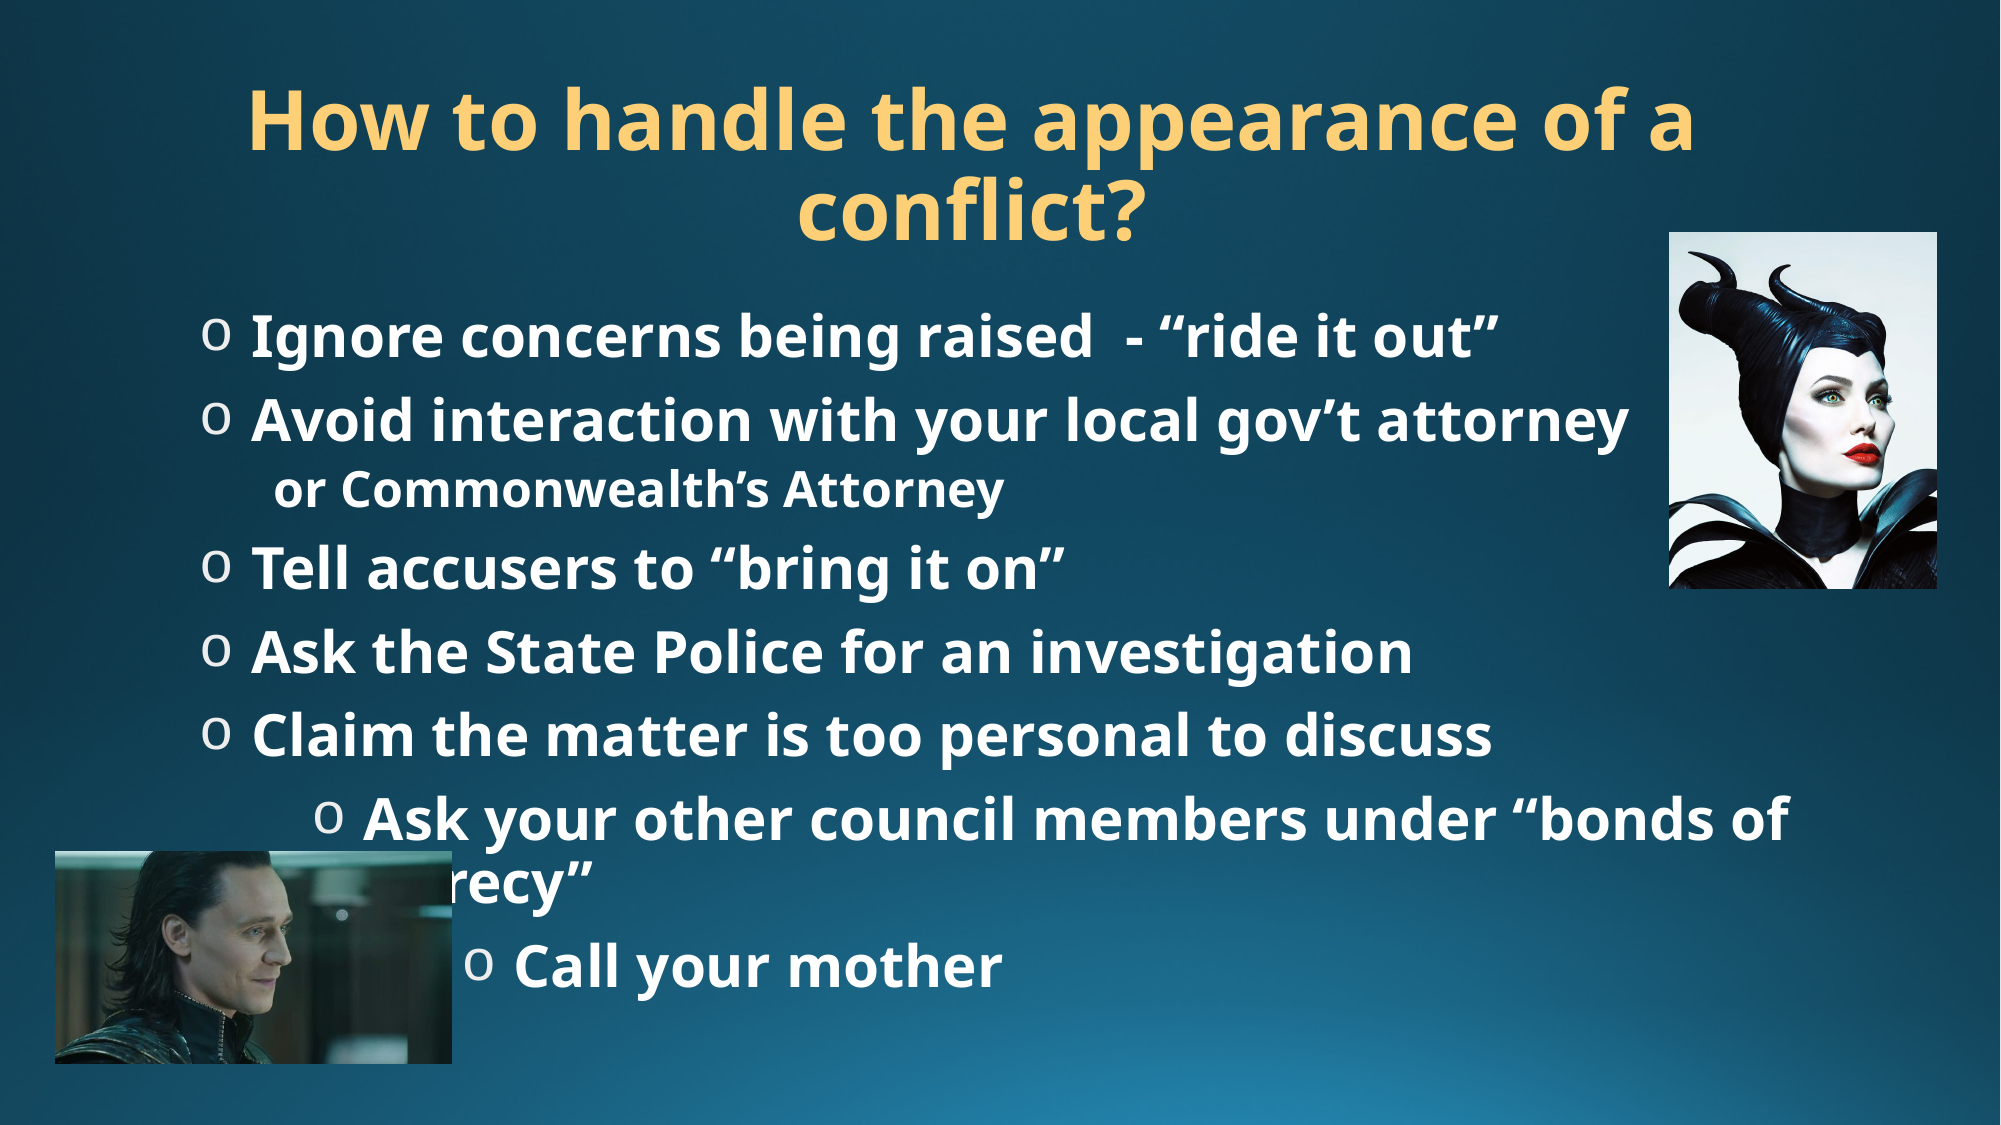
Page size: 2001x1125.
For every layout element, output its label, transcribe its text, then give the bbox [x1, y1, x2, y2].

picture [0, 0, 2001, 1125]
title How to handle the appearance of a conflict? [81, 59, 1863, 278]
list Ignore concerns being raised - “ride it out” Avoid interaction with your local gov’t attorney or Commonwealth’s Attorney Tell accusers to “bring it on” Ask the State Police for an investigation Claim the matter is too personal to discuss Ask your other council members under “bonds of secrecy” Call your mother [183, 299, 1863, 1014]
